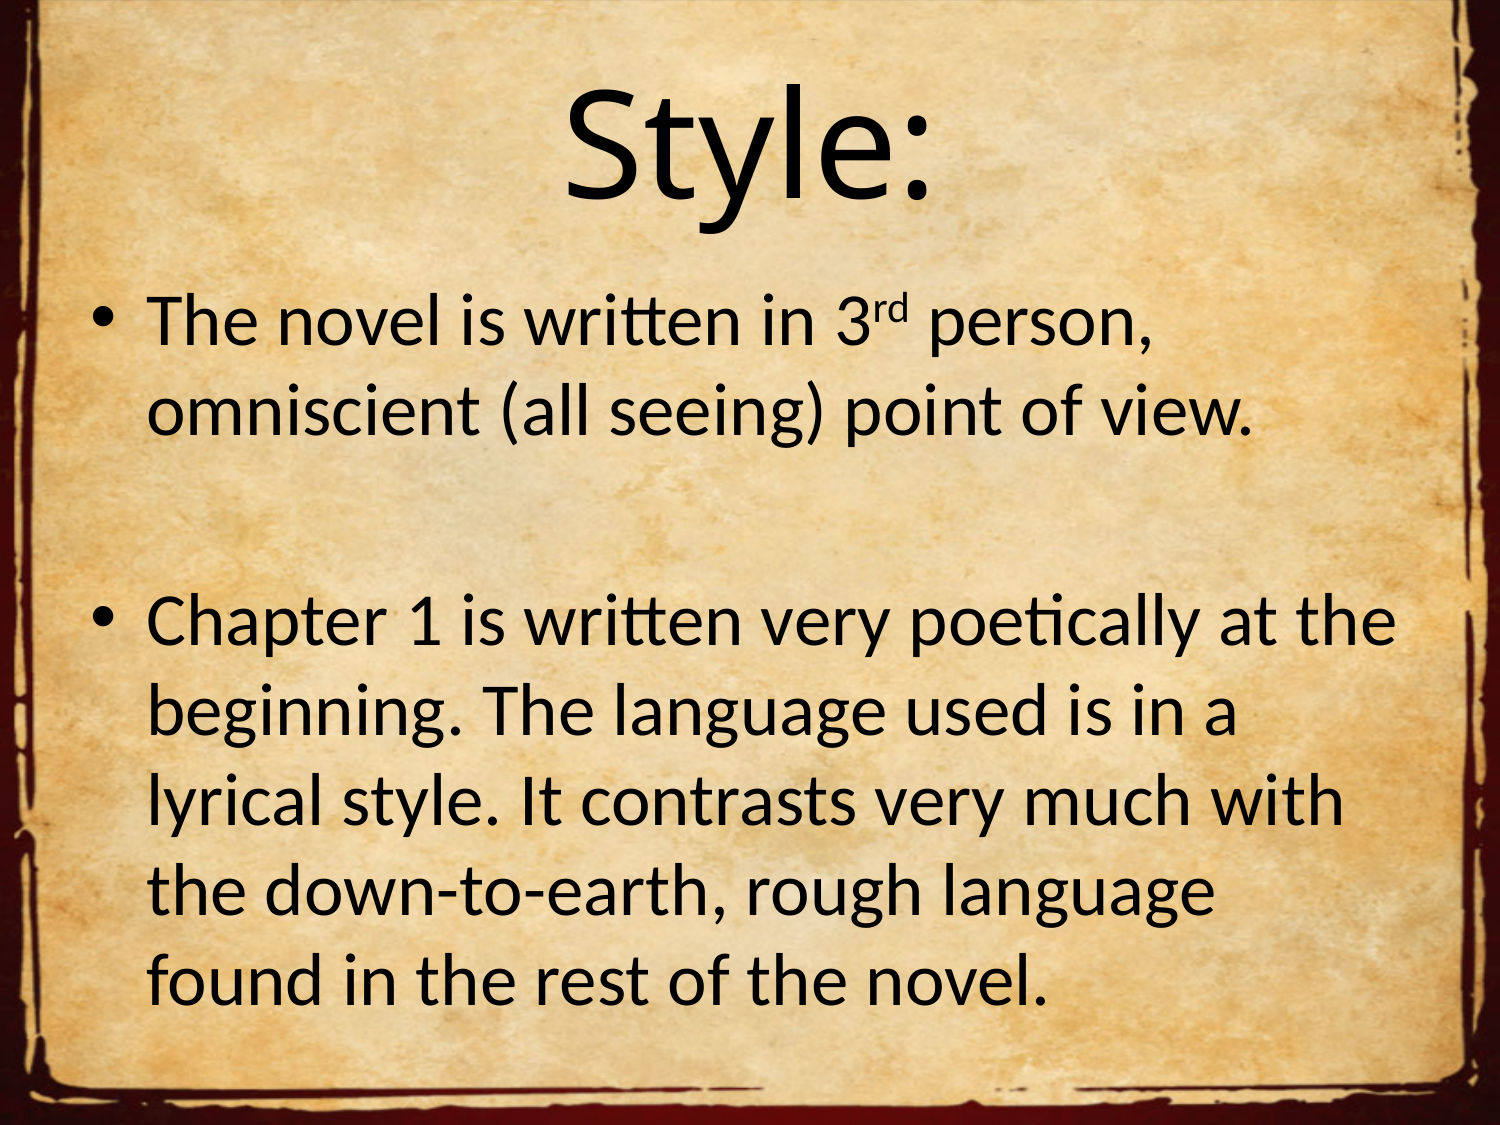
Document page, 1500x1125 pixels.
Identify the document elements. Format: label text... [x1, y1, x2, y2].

title Style: [75, 45, 1425, 233]
list The novel is written in 3rd person, omniscient (all seeing) point of view. Chapter 1 is written very poetically at the beginning. The language used is in a lyrical style. It contrasts very much with the down-to-earth, rough language found in the rest of the novel. [75, 262, 1425, 1005]
picture [0, 0, 1500, 1125]
